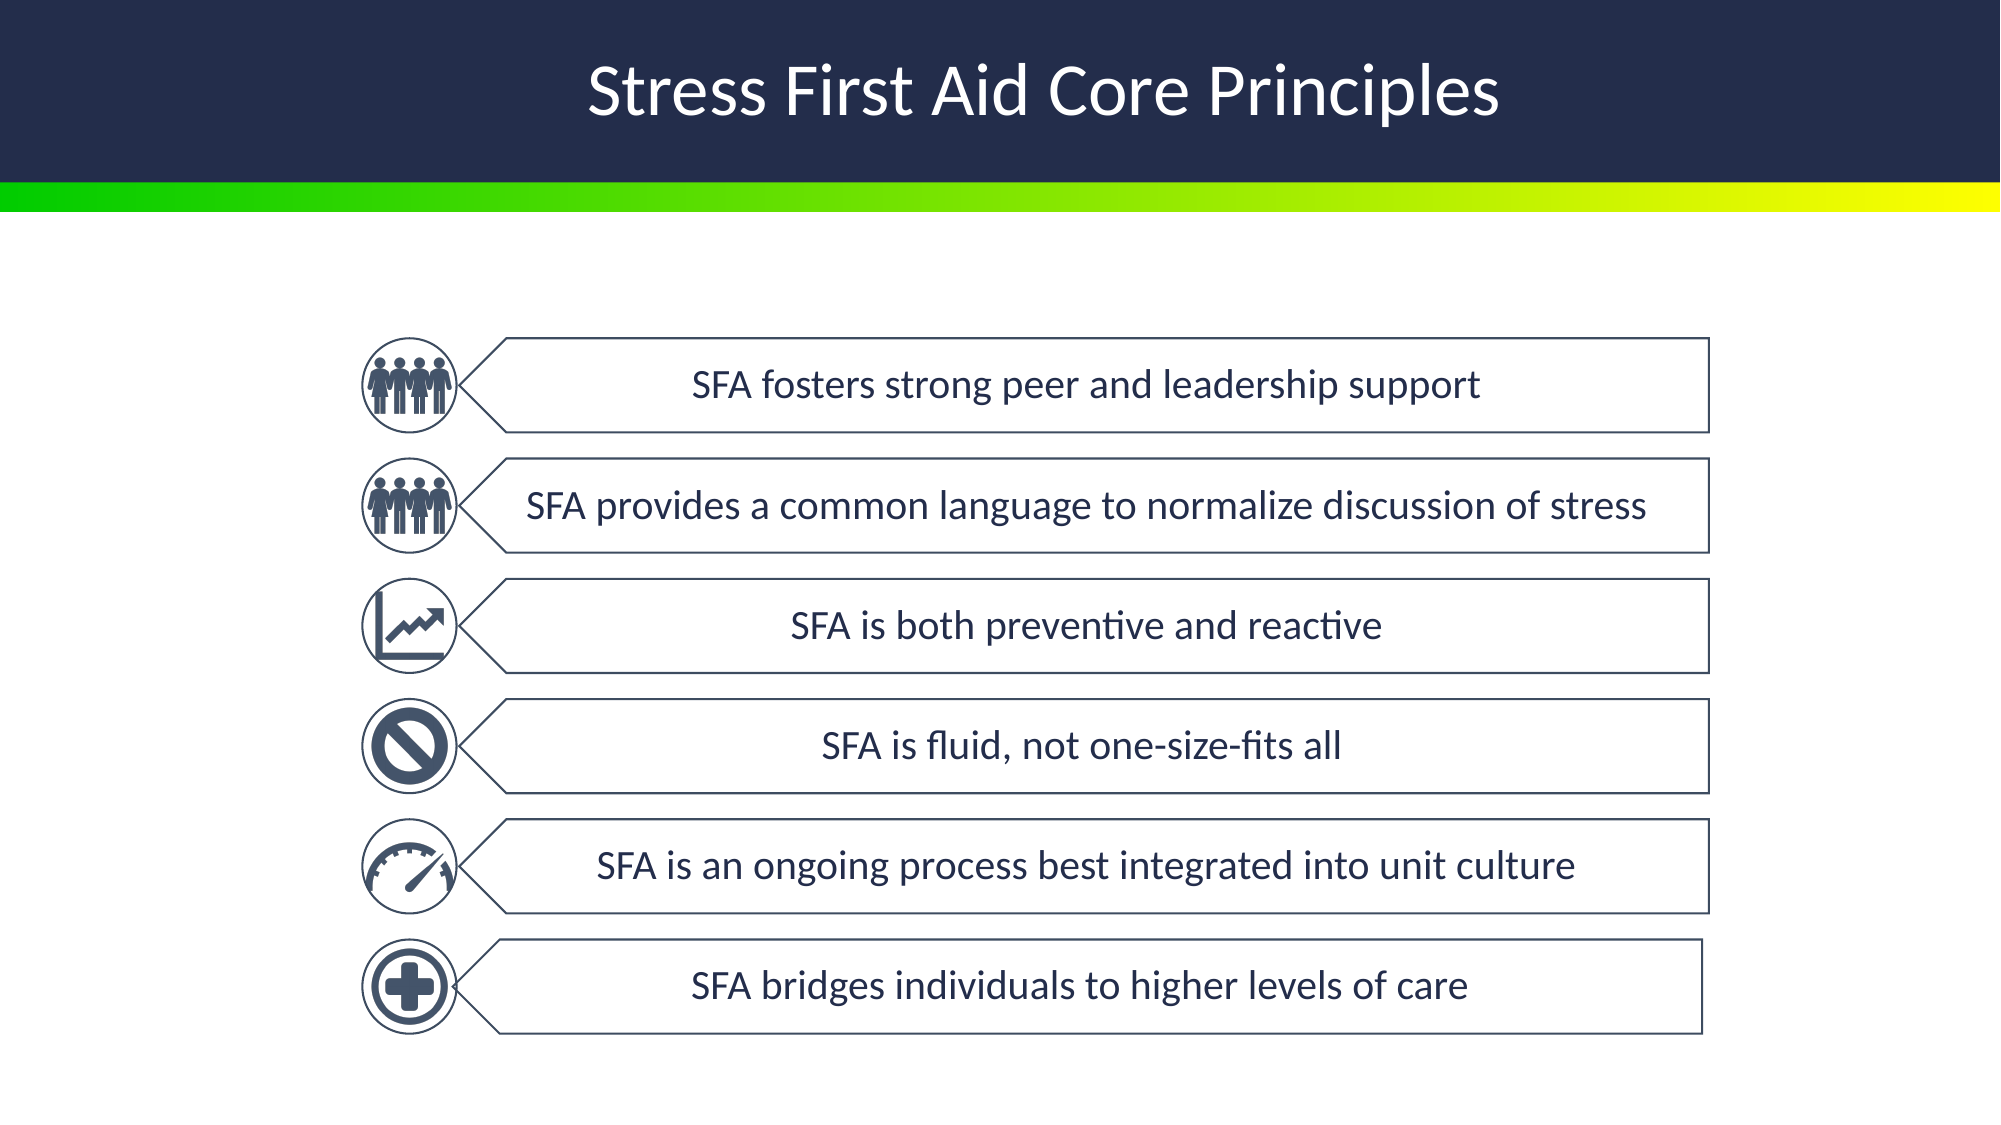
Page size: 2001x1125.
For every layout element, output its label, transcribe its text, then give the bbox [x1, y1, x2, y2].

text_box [120, 337, 2000, 1034]
title Stress First Aid Core Principles [438, 8, 1650, 174]
